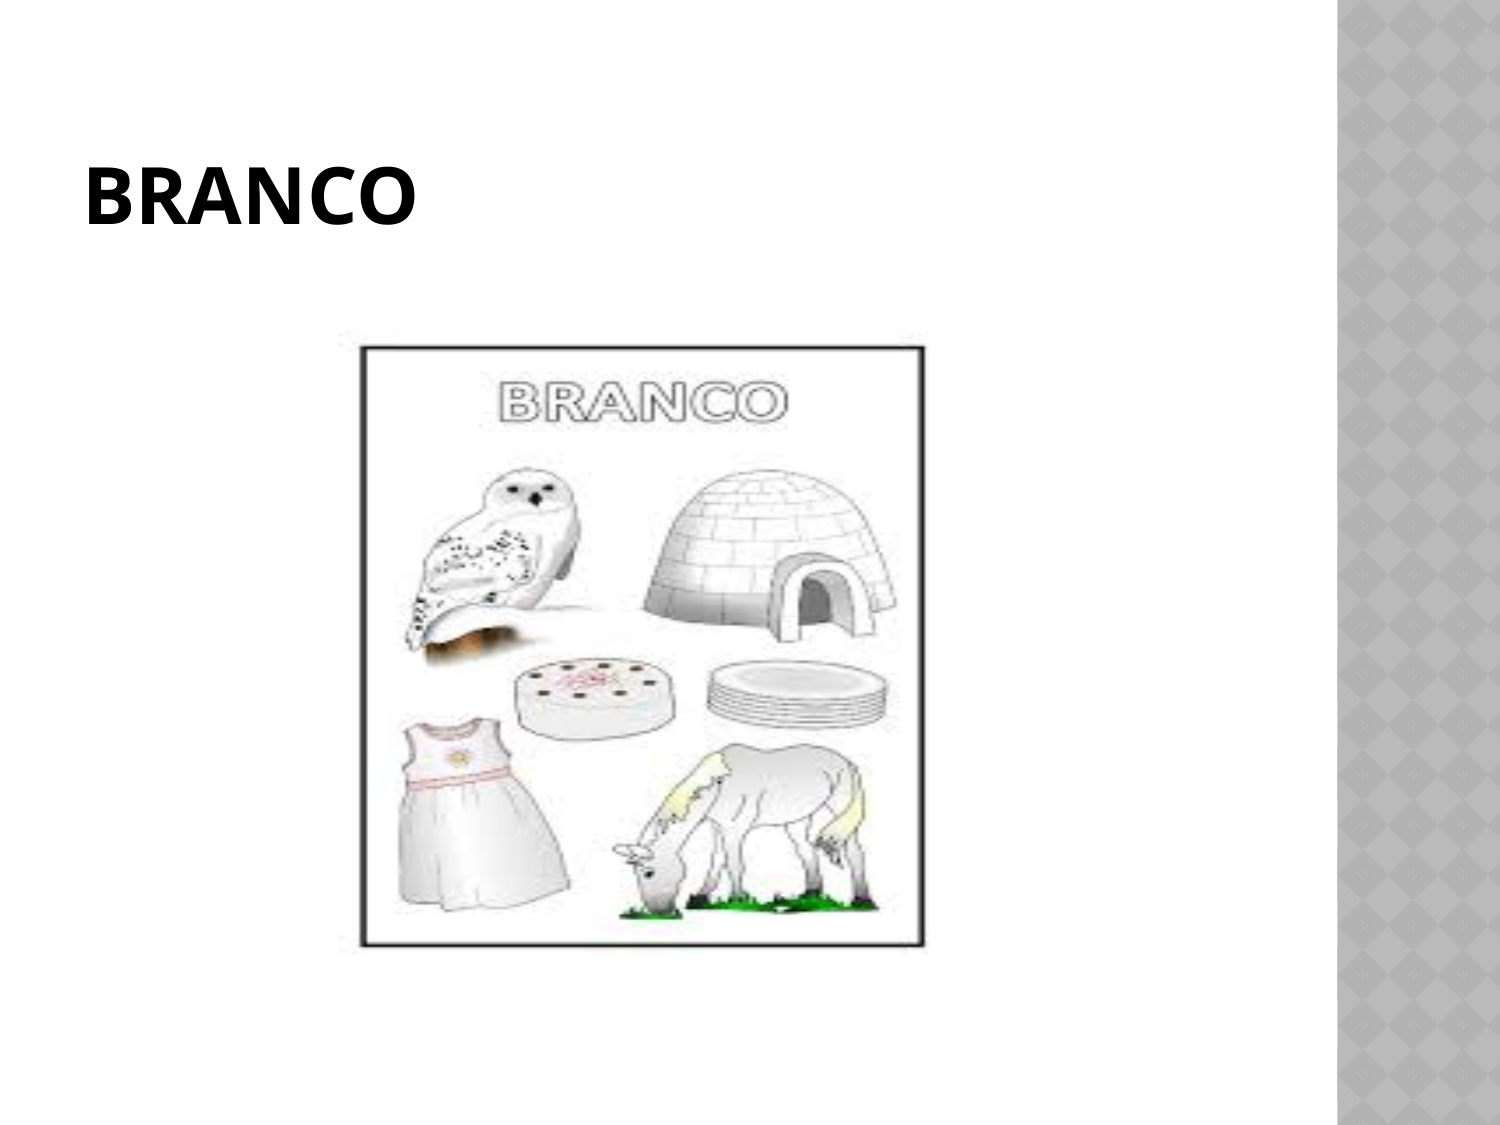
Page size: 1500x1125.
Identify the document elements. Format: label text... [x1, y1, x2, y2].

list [312, 312, 976, 984]
title Branco [75, 52, 1263, 240]
